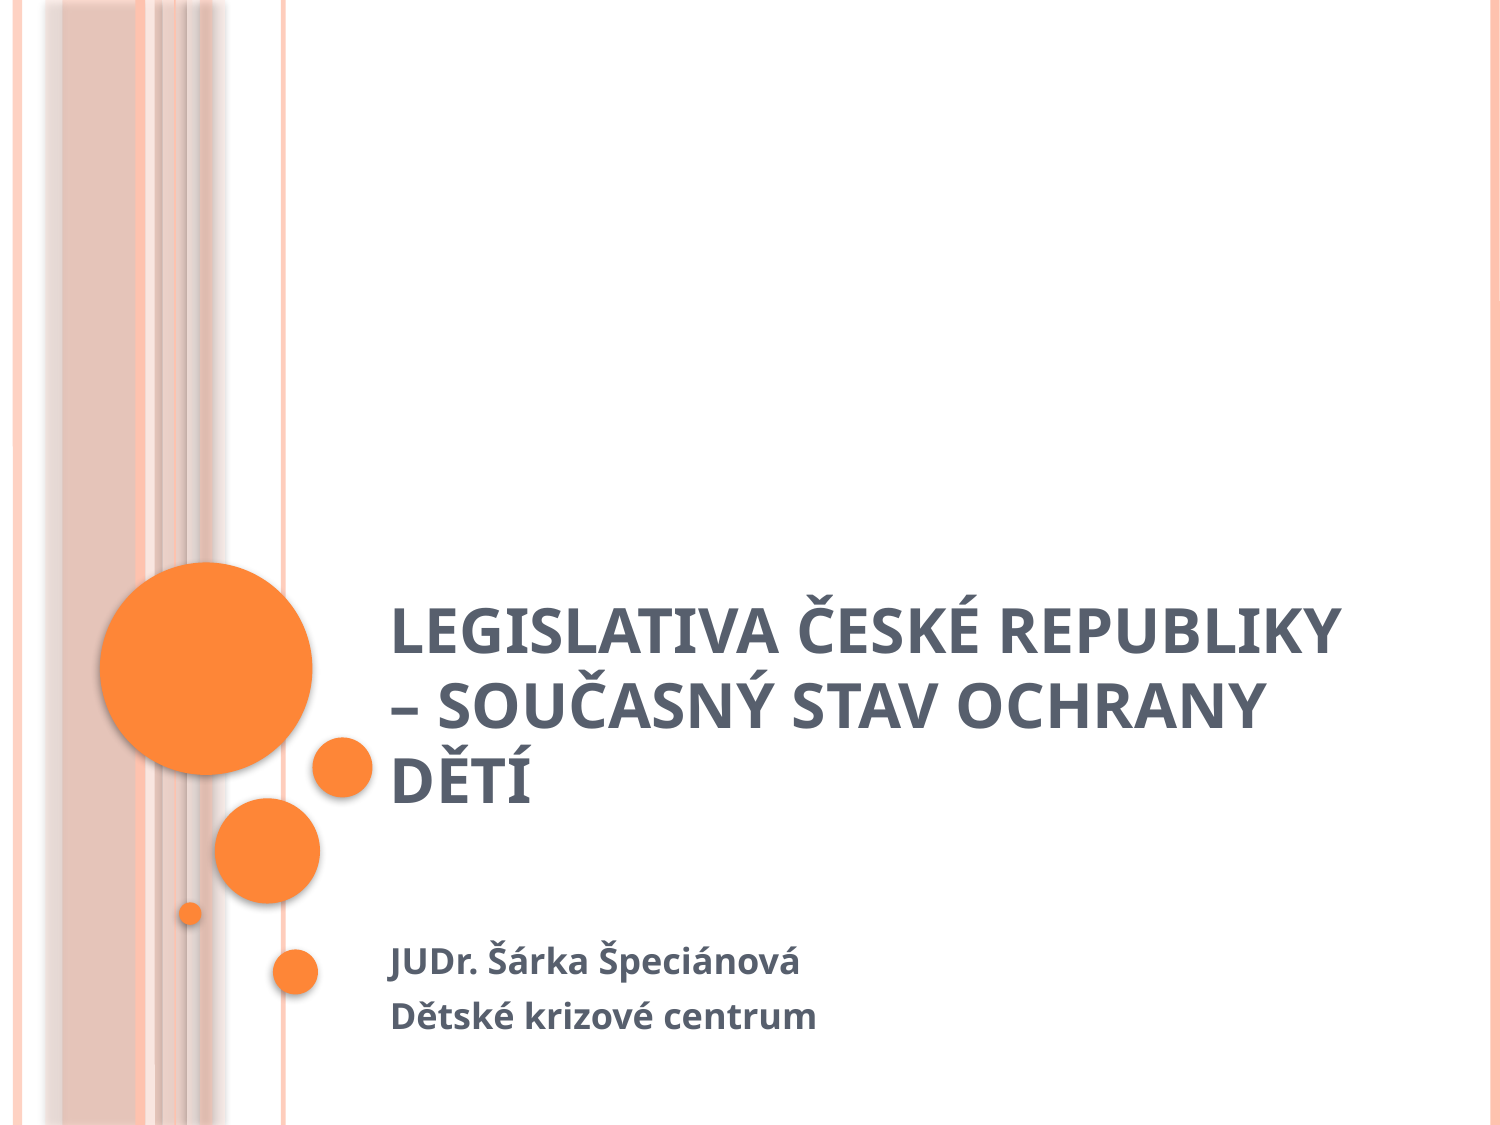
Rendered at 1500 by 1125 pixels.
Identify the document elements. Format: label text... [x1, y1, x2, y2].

title Legislativa České republiky – současný stav ochrany dětí [375, 512, 1388, 820]
subtitle JUDr. Šárka Špeciánová Dětské krizové centrum [375, 820, 1388, 1046]
